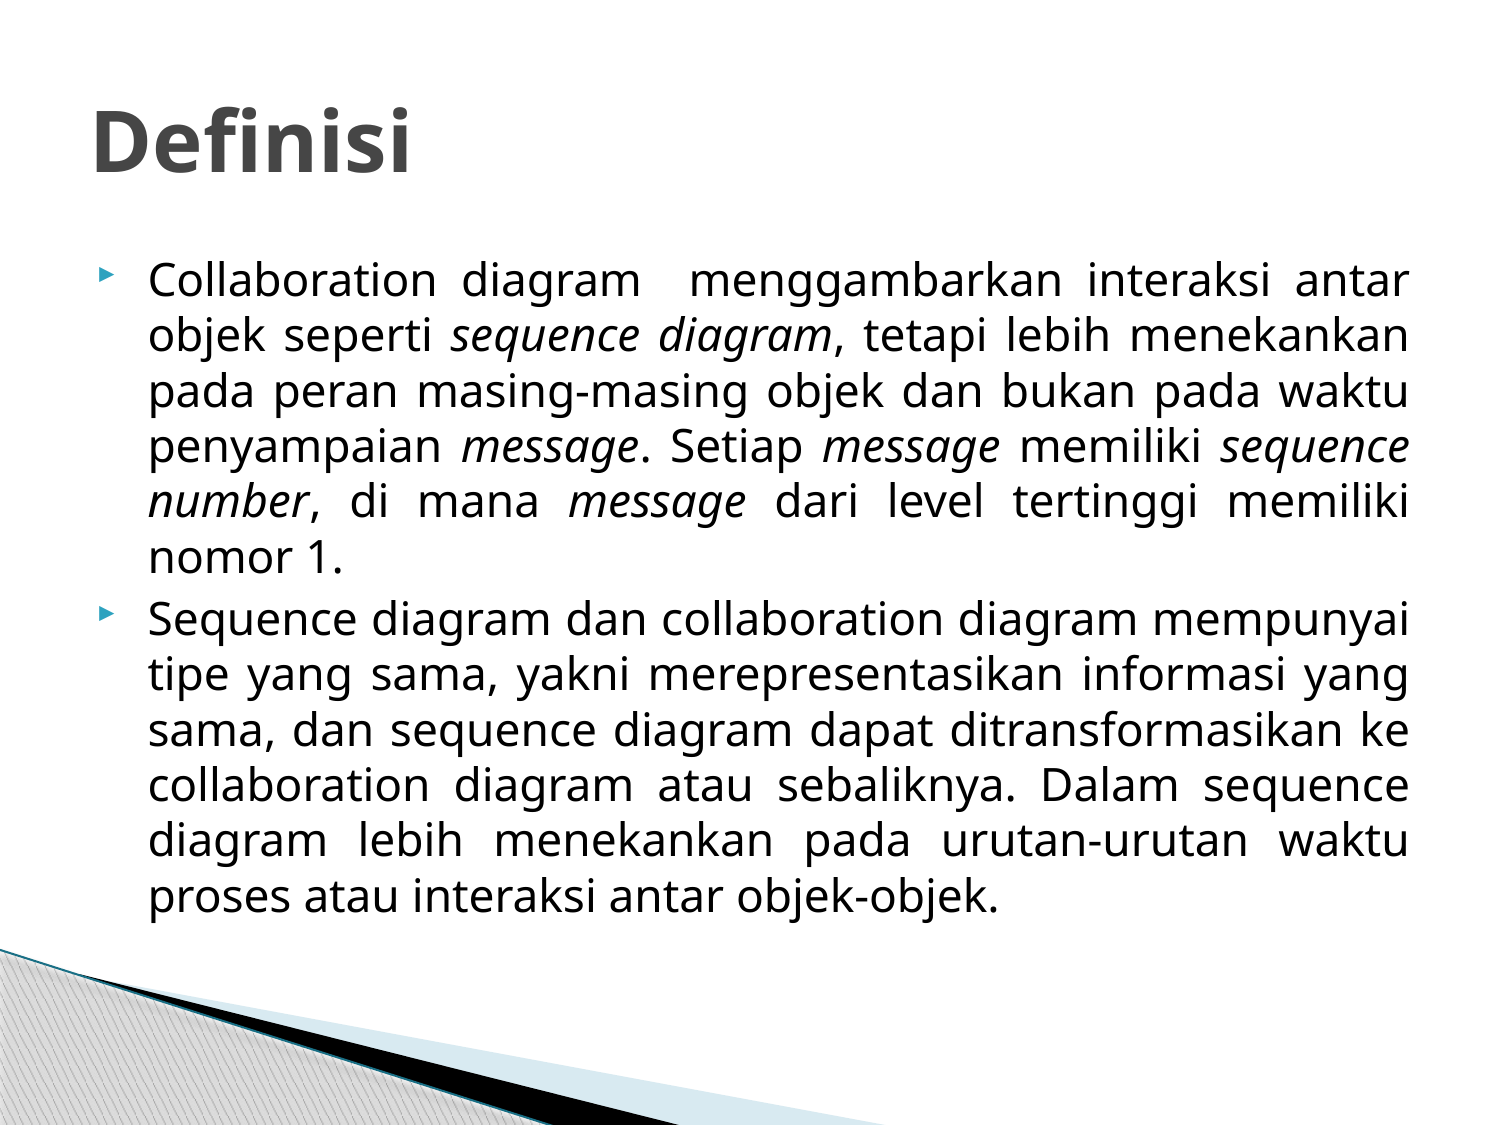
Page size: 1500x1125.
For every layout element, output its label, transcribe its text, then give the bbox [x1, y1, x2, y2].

list Collaboration diagram menggambarkan interaksi antar objek seperti sequence diagram, tetapi lebih menekankan pada peran masing-masing objek dan bukan pada waktu penyampaian message. Setiap message memiliki sequence number, di mana message dari level tertinggi memiliki nomor 1. Sequence diagram dan collaboration diagram mempunyai tipe yang sama, yakni merepresentasikan informasi yang sama, dan sequence diagram dapat ditransformasikan ke collaboration diagram atau sebaliknya. Dalam sequence diagram lebih menekankan pada urutan-urutan waktu proses atau interaksi antar objek-objek. [75, 243, 1425, 986]
title Definisi [75, 45, 1425, 233]
